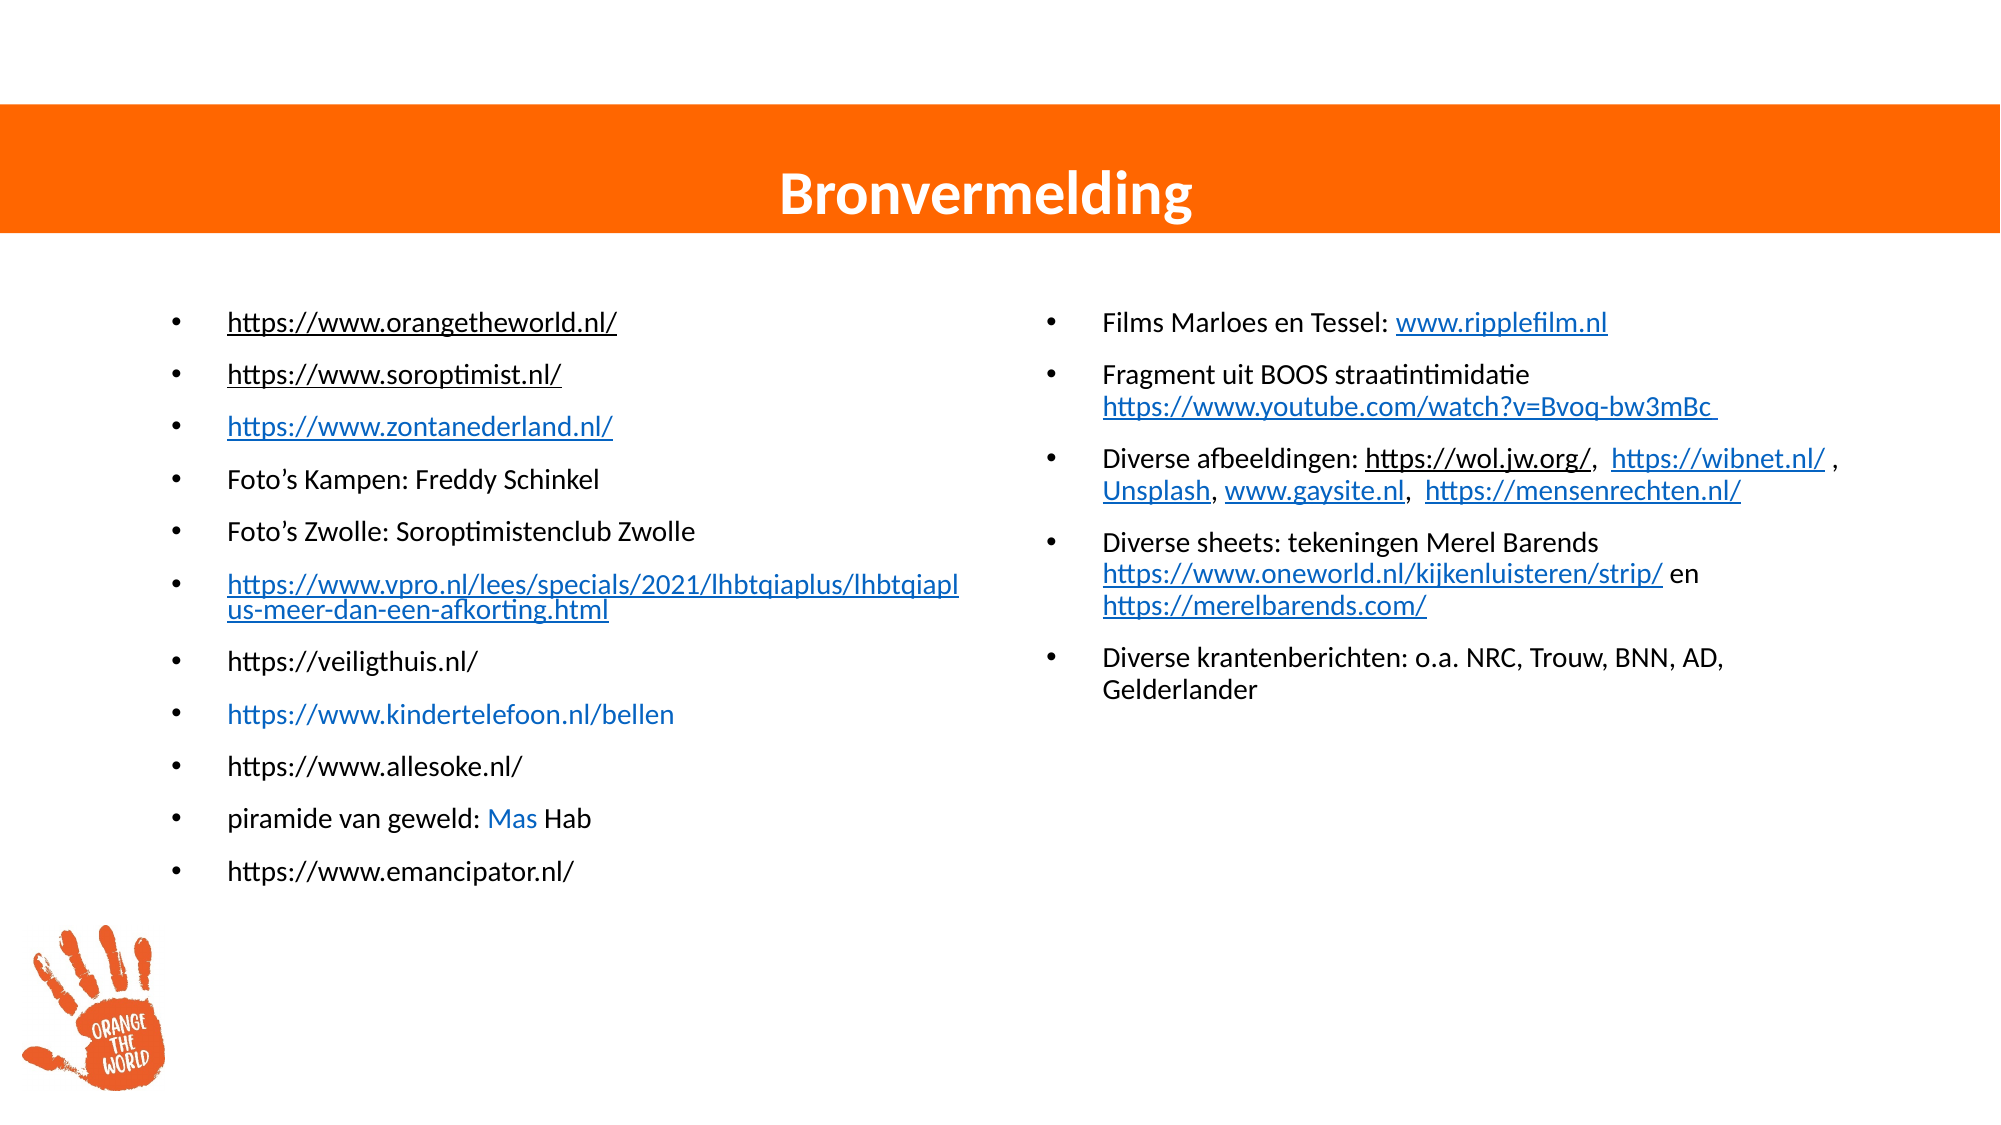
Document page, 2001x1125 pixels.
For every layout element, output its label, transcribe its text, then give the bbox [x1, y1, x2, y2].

text_box Bronvermelding [0, 104, 2000, 234]
list https://www.orangetheworld.nl/ https://www.soroptimist.nl/ https://www.zontanederland.nl/ Foto’s Kampen: Freddy Schinkel Foto’s Zwolle: Soroptimistenclub Zwolle https://www.vpro.nl/lees/specials/2021/lhbtqiaplus/lhbtqiaplus-meer-dan-een-afkorting.html https://veiligthuis.nl/ https://www.kindertelefoon.nl/bellen https://www.allesoke.nl/ piramide van geweld: Mas Hab https://www.emancipator.nl/ [137, 299, 988, 1014]
list Films Marloes en Tessel: www.ripplefilm.nl Fragment uit BOOS straatintimidatie https://www.youtube.com/watch?v=Bvoq-bw3mBc Diverse afbeeldingen: https://wol.jw.org/, https://wibnet.nl/ , Unsplash, www.gaysite.nl, https://mensenrechten.nl/ Diverse sheets: tekeningen Merel Barends https://www.oneworld.nl/kijkenluisteren/strip/ en https://merelbarends.com/ Diverse krantenberichten: o.a. NRC, Trouw, BNN, AD, Gelderlander [1012, 299, 1863, 1014]
picture [22, 925, 165, 1091]
